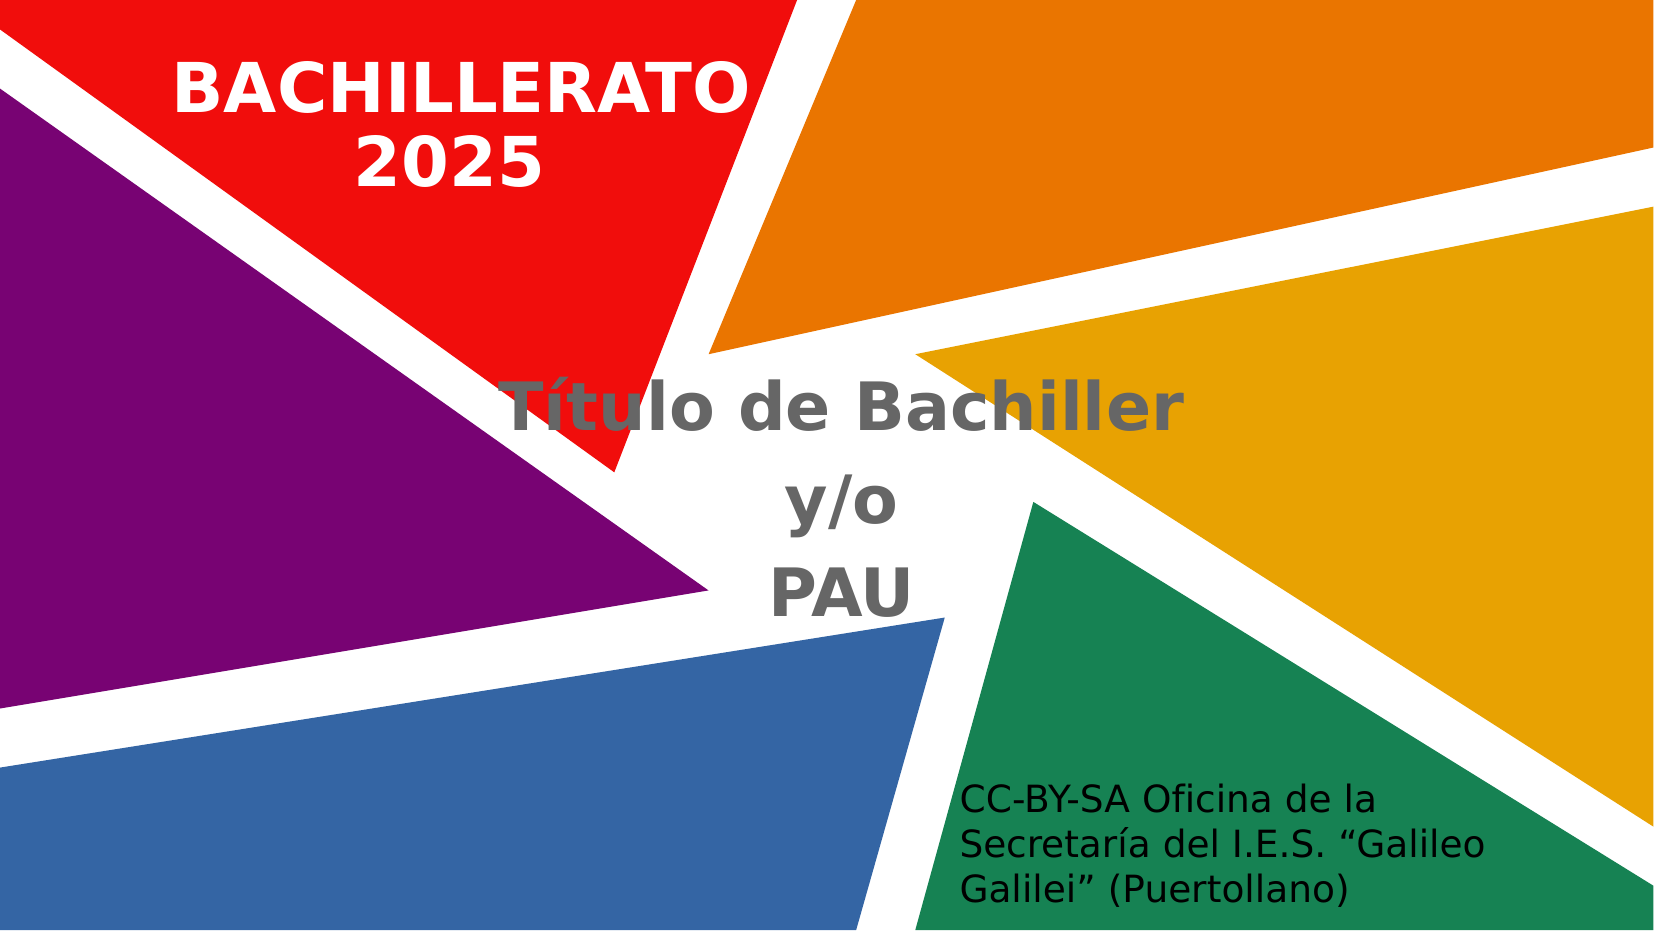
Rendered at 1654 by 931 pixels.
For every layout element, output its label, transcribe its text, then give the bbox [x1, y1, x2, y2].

title BACHILLERATO 2025 [118, 0, 781, 266]
subtitle Título de Bachiller y/o PAU [472, 324, 1211, 680]
text_box CC-BY-SA Oficina de la Secretaría del I.E.S. “Galileo Galilei” (Puertollano) [944, 767, 1595, 931]
